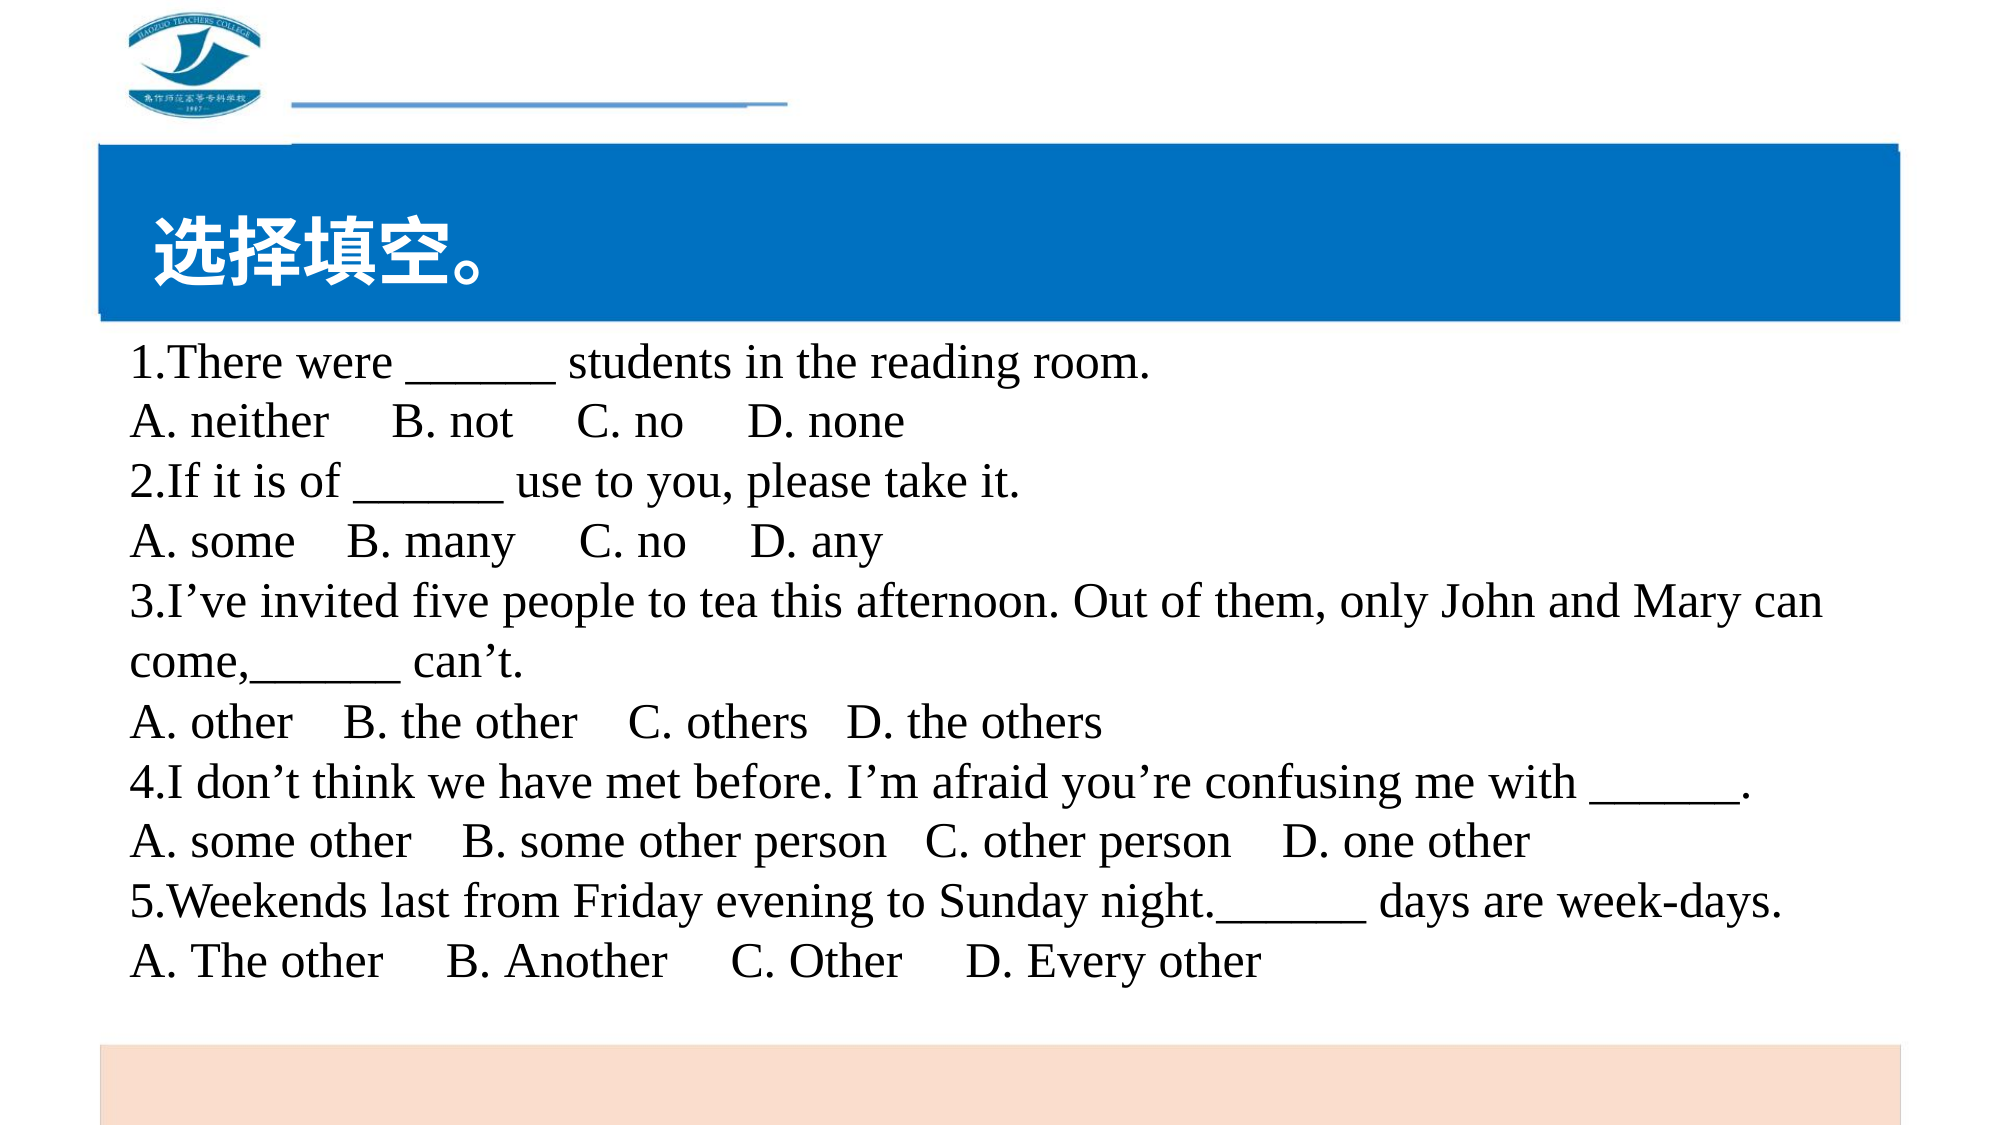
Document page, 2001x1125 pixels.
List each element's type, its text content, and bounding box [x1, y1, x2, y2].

text_box A. other B. the other C. others D. the others [129, 693, 1127, 749]
text_box 4.I don’t think we have met before. I’m afraid you’re confusing me with ______. A. some other B. some other person C. other person D. one other 5.Weekends last from Friday evening to Sunday night.______ days are week-days. A. The other B. Another C. Other D. Every other [129, 753, 1809, 988]
text_box 1.There were ______ students in the reading room. A. neither B. not C. no D. none 2.If it is of ______ use to you, please take it. A. some B. many C. no D. any 3.I’ve invited five people to tea this afternoon. Out of them, only John and Mary can come,______ can’t. [129, 333, 1844, 688]
text_box [0, 0, 2000, 1125]
text_box 选择填空。 [152, 195, 553, 295]
